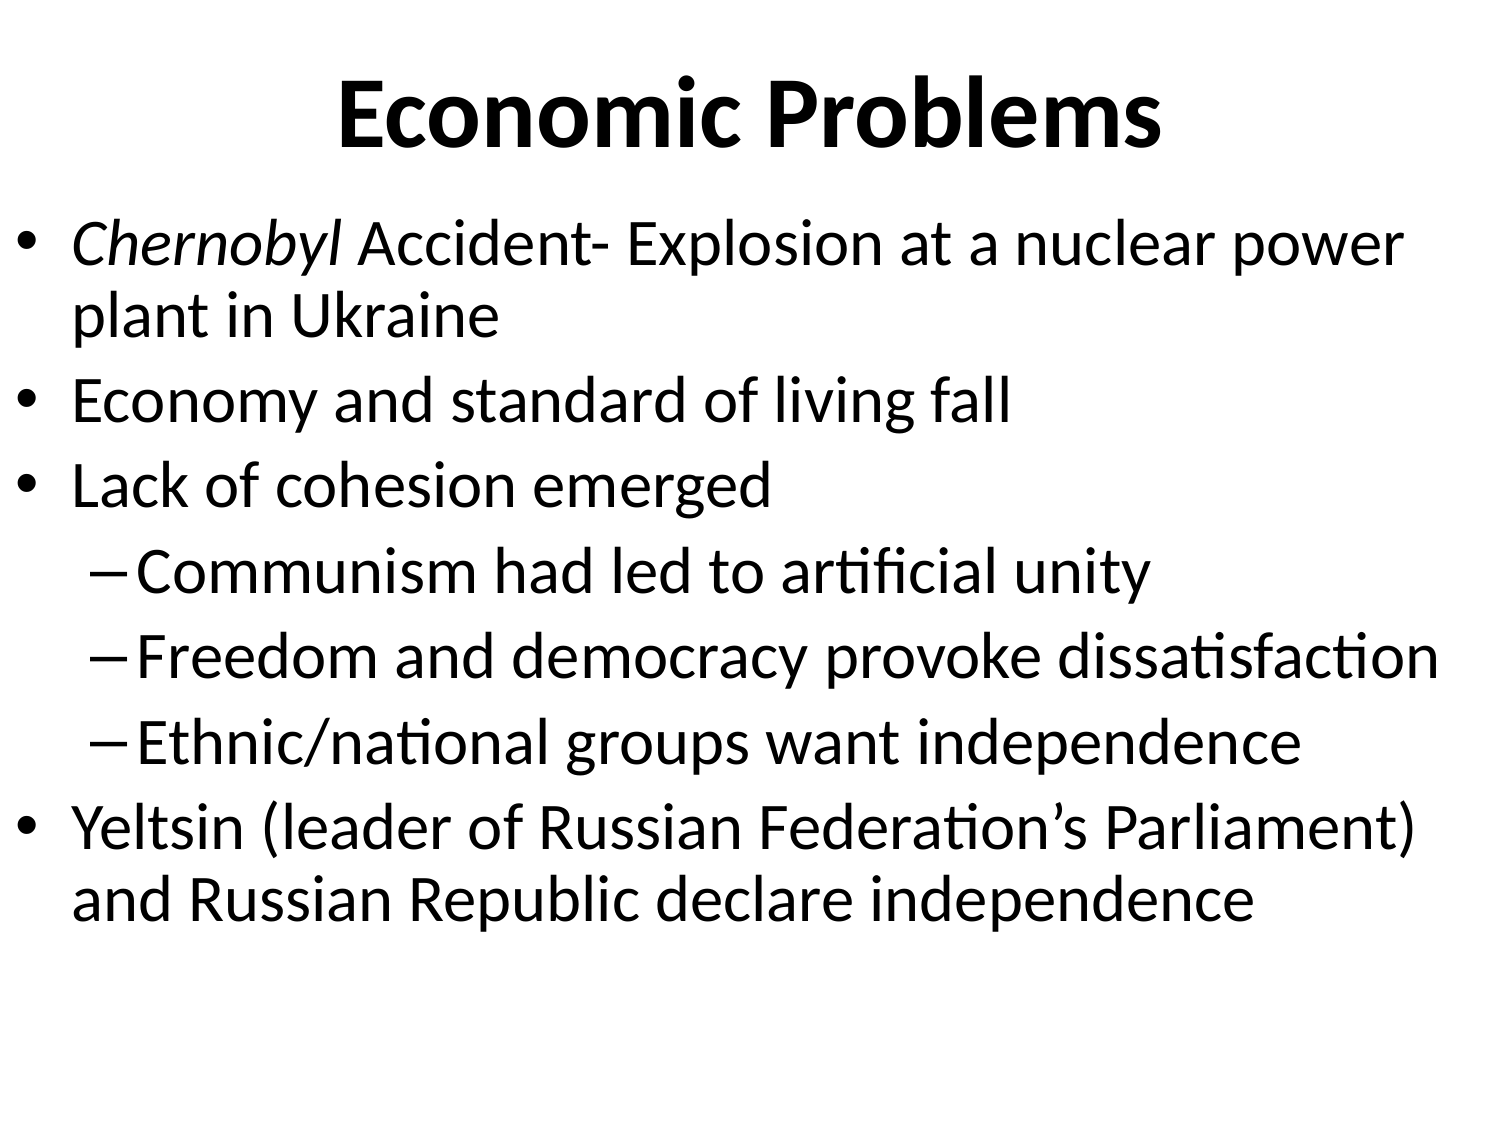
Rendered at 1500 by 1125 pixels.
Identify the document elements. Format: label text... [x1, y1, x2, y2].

title Economic Problems [112, 37, 1388, 175]
list Chernobyl Accident- Explosion at a nuclear power plant in Ukraine Economy and standard of living fall Lack of cohesion emerged Communism had led to artificial unity Freedom and democracy provoke dissatisfaction Ethnic/national groups want independence Yeltsin (leader of Russian Federation’s Parliament) and Russian Republic declare independence [0, 200, 1463, 1125]
